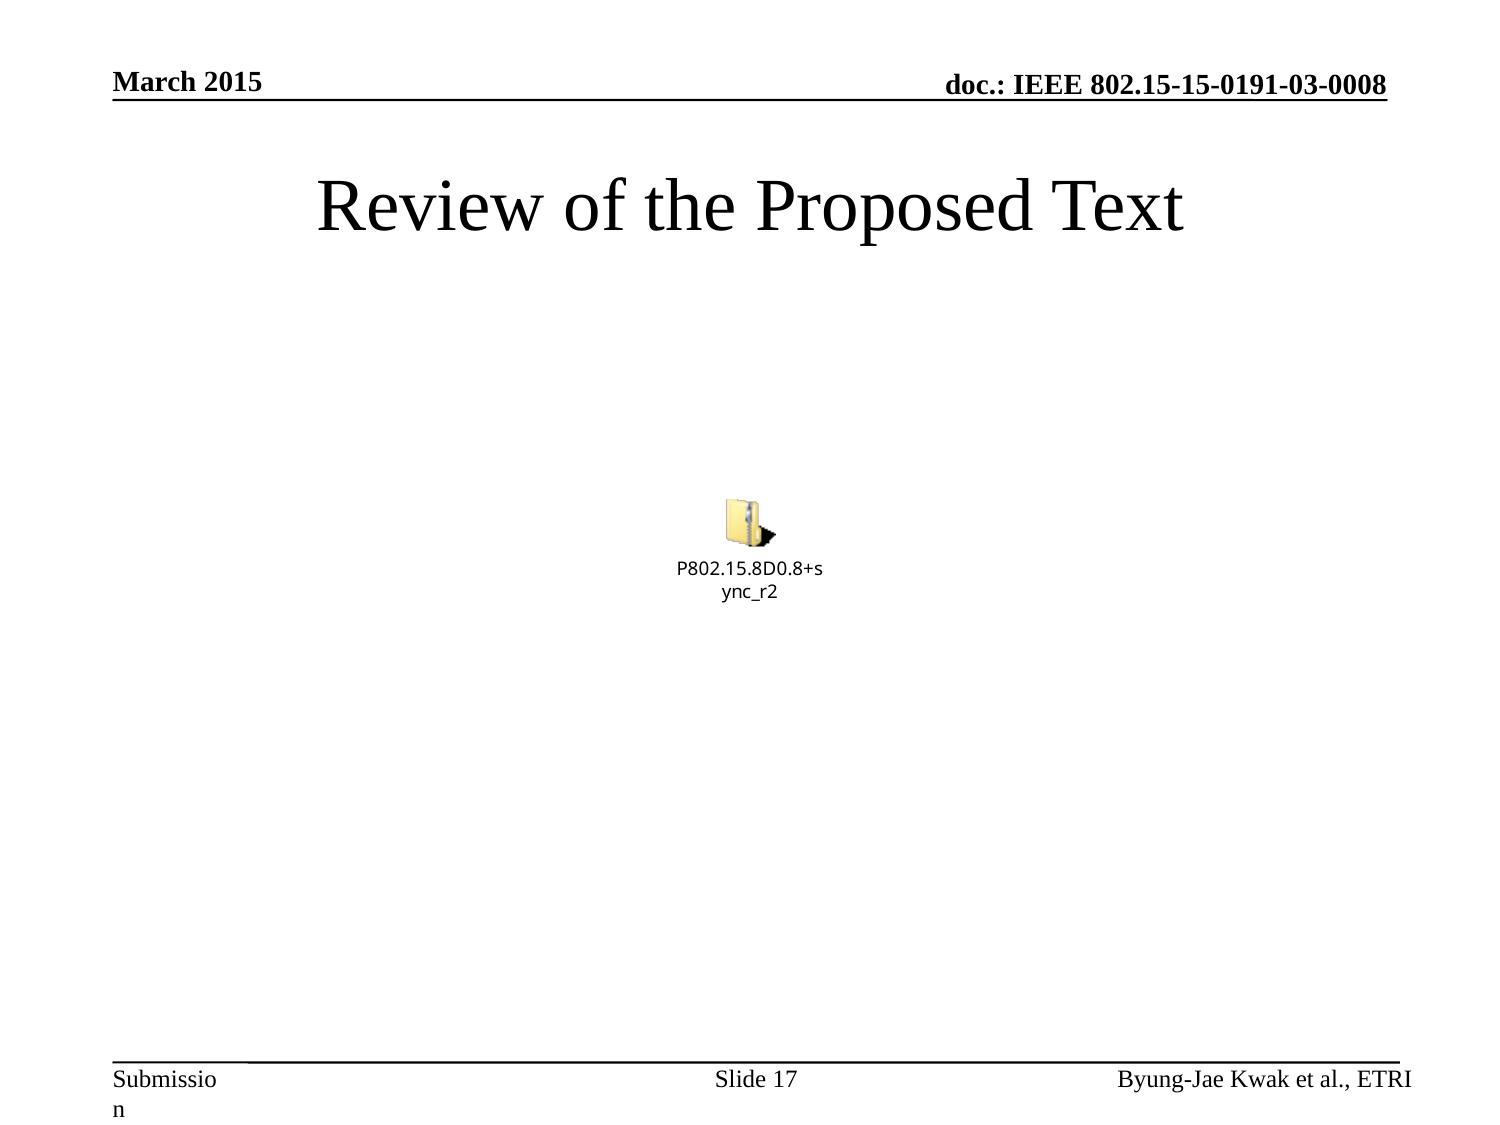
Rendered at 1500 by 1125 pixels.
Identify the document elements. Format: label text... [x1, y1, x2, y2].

slide_number Slide 17 [712, 1062, 800, 1093]
title Review of the Proposed Text [112, 112, 1388, 288]
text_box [674, 498, 826, 626]
footer Byung-Jae Kwak et al., ETRI [900, 1062, 1413, 1093]
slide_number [112, 62, 375, 98]
